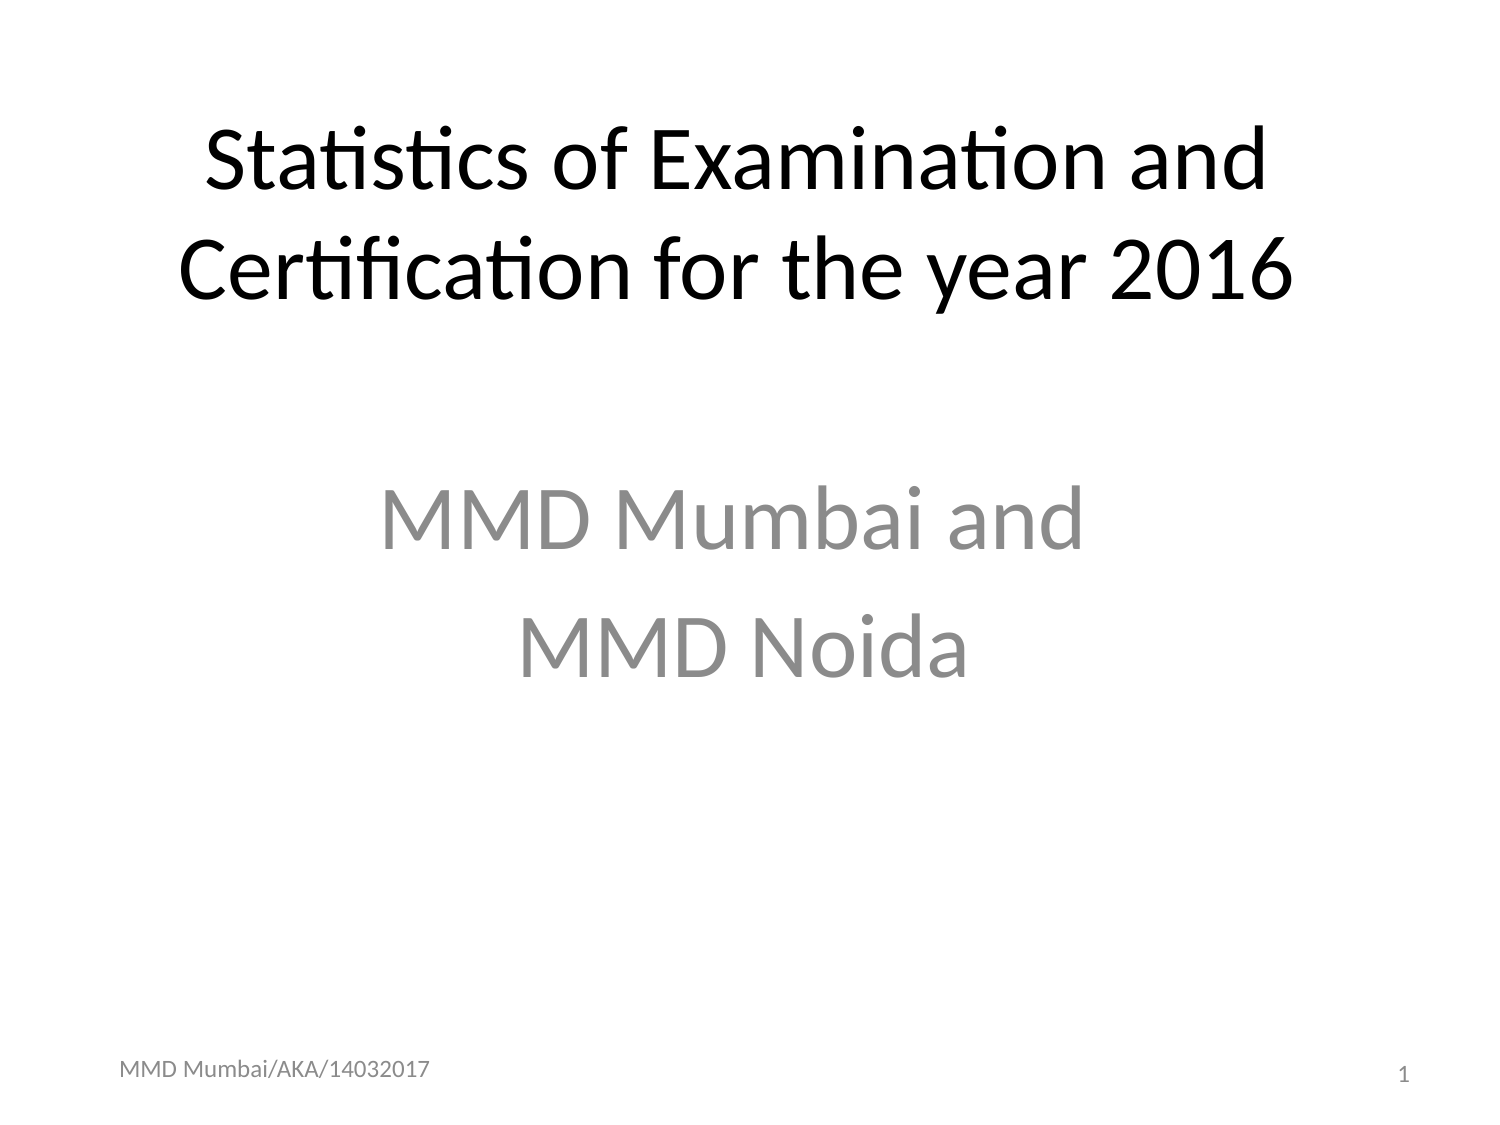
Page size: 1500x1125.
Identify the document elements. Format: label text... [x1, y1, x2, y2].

title Statistics of Examination and Certification for the year 2016 [99, 87, 1375, 329]
slide_number 1 [1074, 1042, 1425, 1103]
subtitle MMD Mumbai and MMD Noida [174, 450, 1313, 700]
footer MMD Mumbai/AKA/14032017 [37, 1037, 513, 1098]
